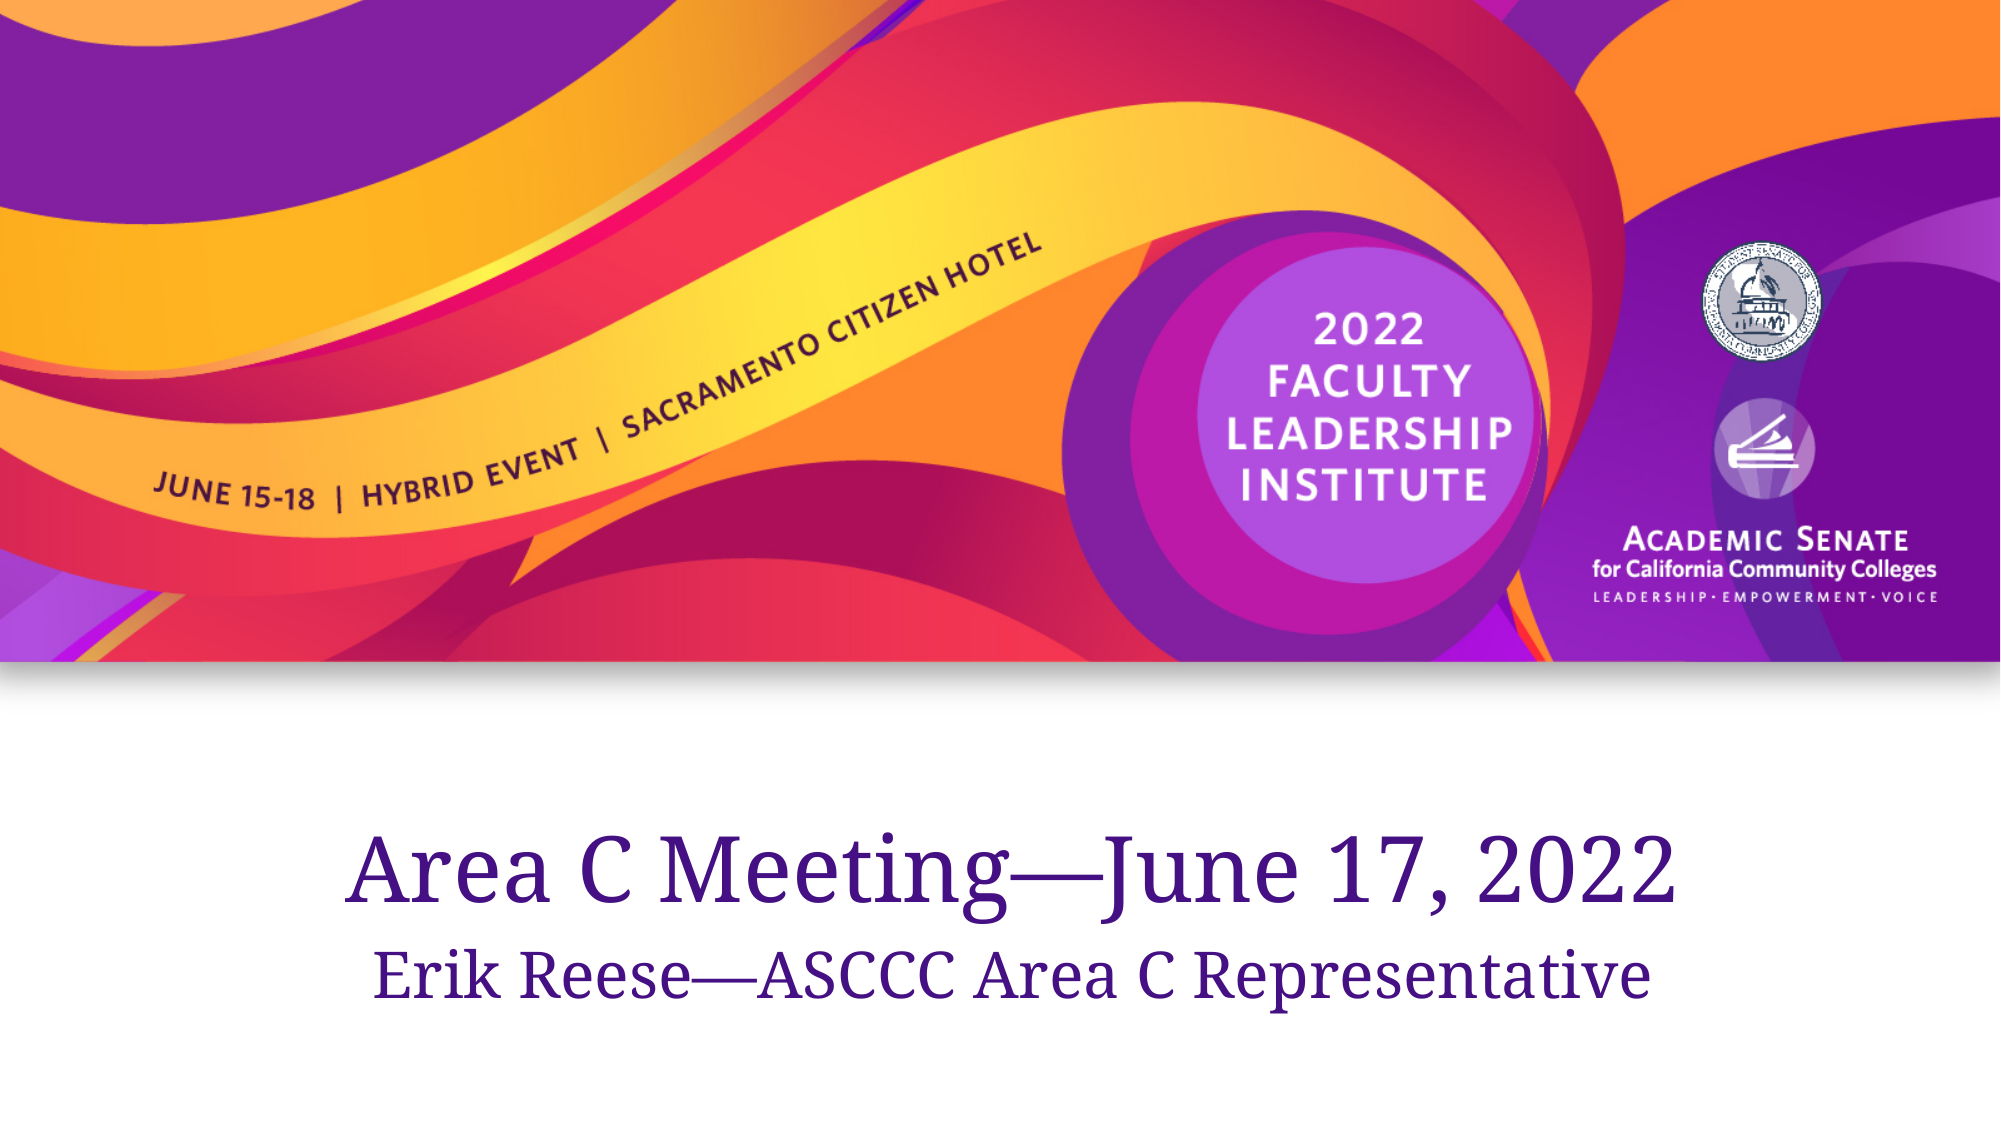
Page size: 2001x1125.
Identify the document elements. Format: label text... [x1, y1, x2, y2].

title Area C Meeting—June 17, 2022 Erik Reese—ASCCC Area C Representative [157, 768, 1869, 1054]
picture [0, 0, 2001, 1125]
